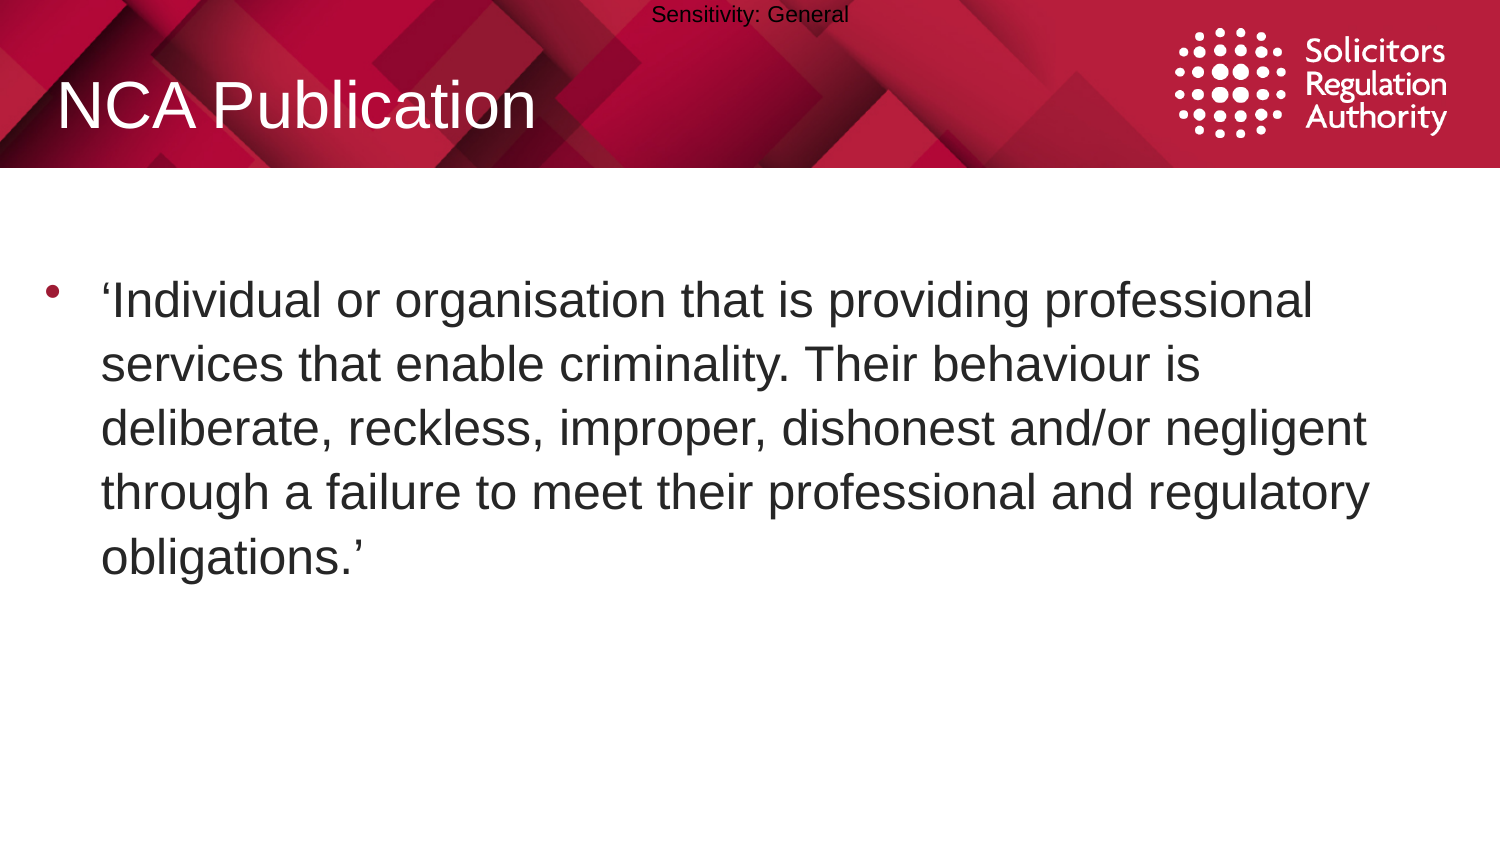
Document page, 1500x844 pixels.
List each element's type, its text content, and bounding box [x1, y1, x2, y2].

picture [0, 0, 1500, 168]
list ‘Individual or organisation that is providing professional services that enable criminality. Their behaviour is deliberate, reckless, improper, dishonest and/or negligent through a failure to meet their professional and regulatory obligations.’ [29, 185, 1416, 801]
title NCA Publication [40, 31, 845, 173]
